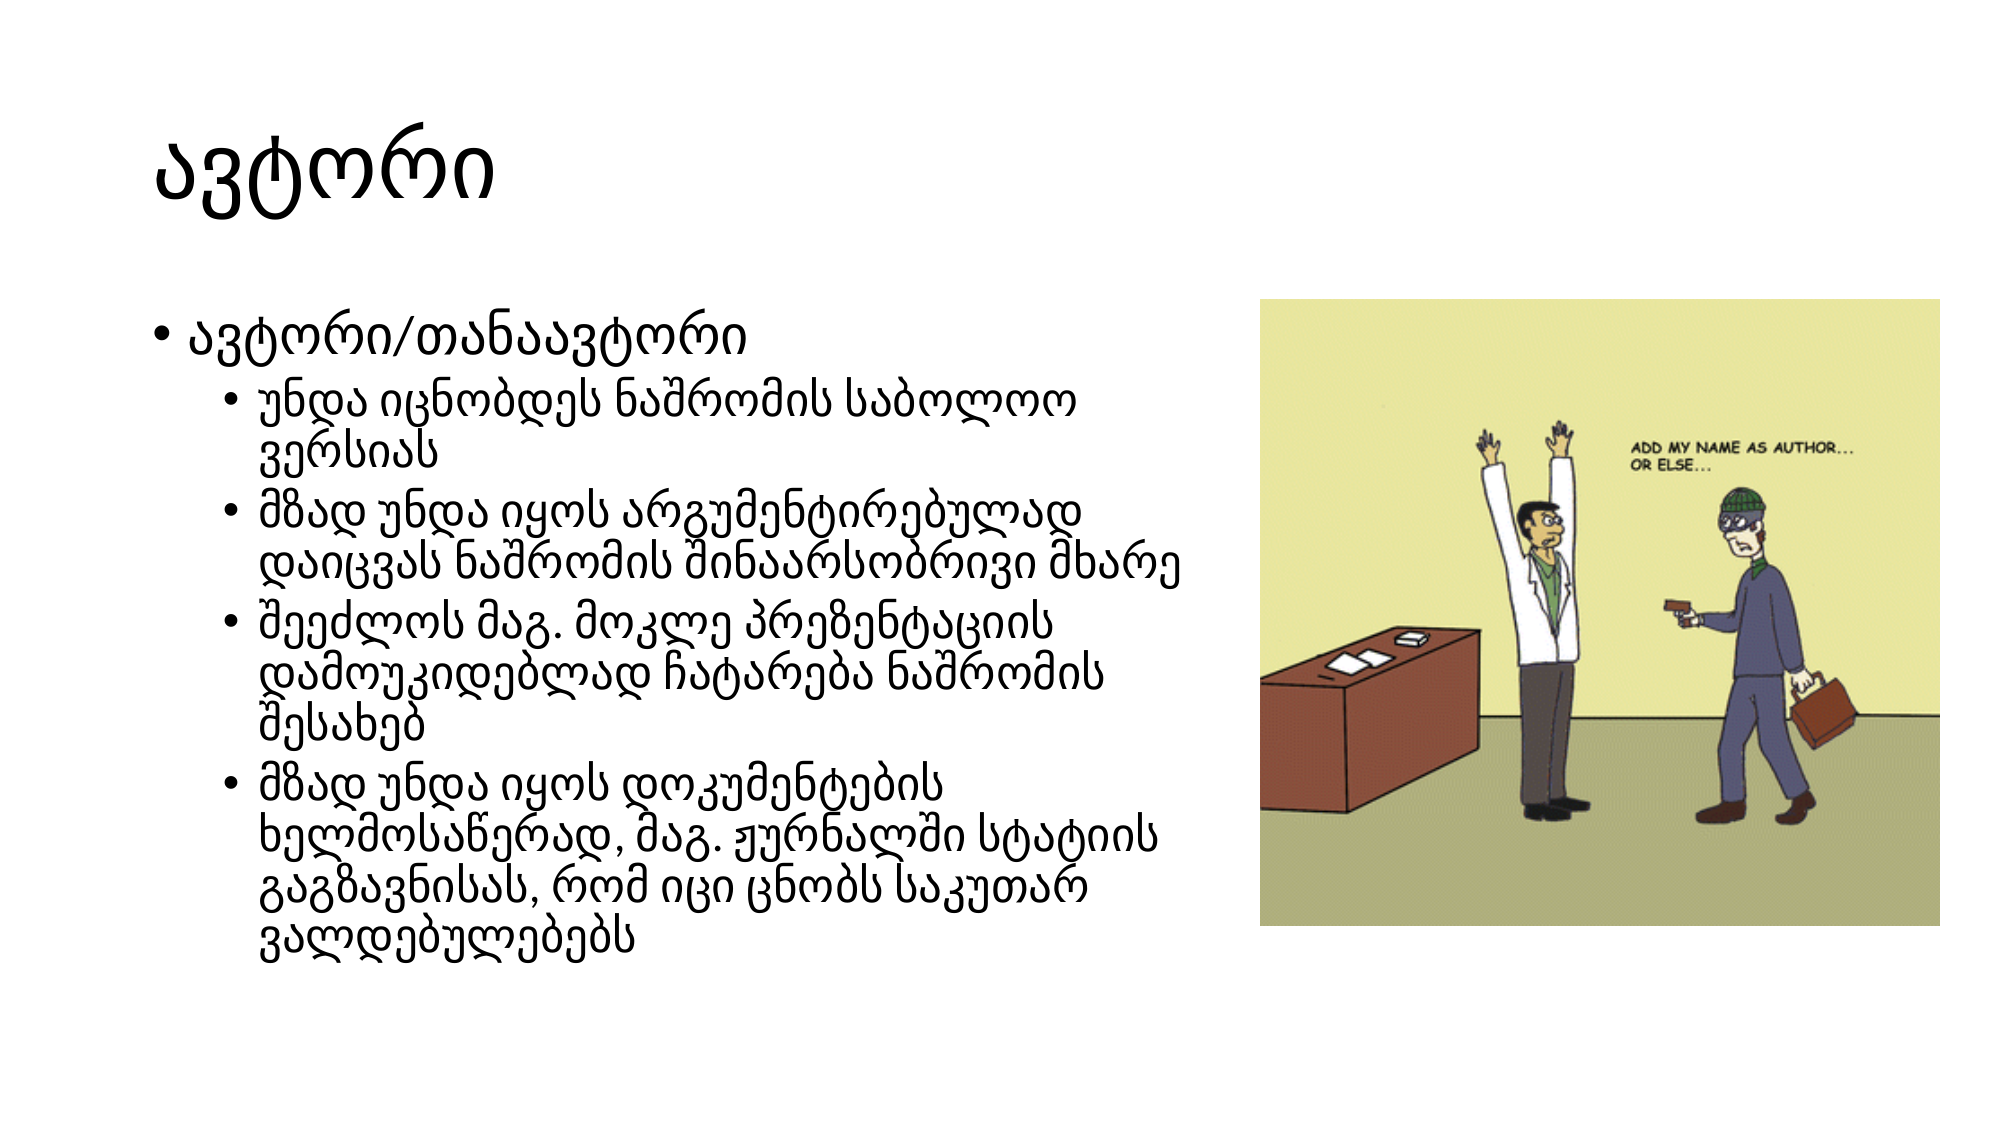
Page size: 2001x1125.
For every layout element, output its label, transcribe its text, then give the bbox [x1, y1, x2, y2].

title ავტორი [137, 59, 1863, 278]
list ავტორი/თანაავტორი უნდა იცნობდეს ნაშრომის საბოლოო ვერსიას მზად უნდა იყოს არგუმენტირებულად დაიცვას ნაშრომის შინაარსობრივი მხარე შეეძლოს მაგ. მოკლე პრეზენტაციის დამოუკიდებლად ჩატარება ნაშრომის შესახებ მზად უნდა იყოს დოკუმენტების ხელმოსაწერად, მაგ. ჟურნალში სტატიის გაგზავნისას, რომ იცი ცნობს საკუთარ ვალდებულებებს [137, 299, 1204, 1014]
picture [1260, 299, 1940, 926]
